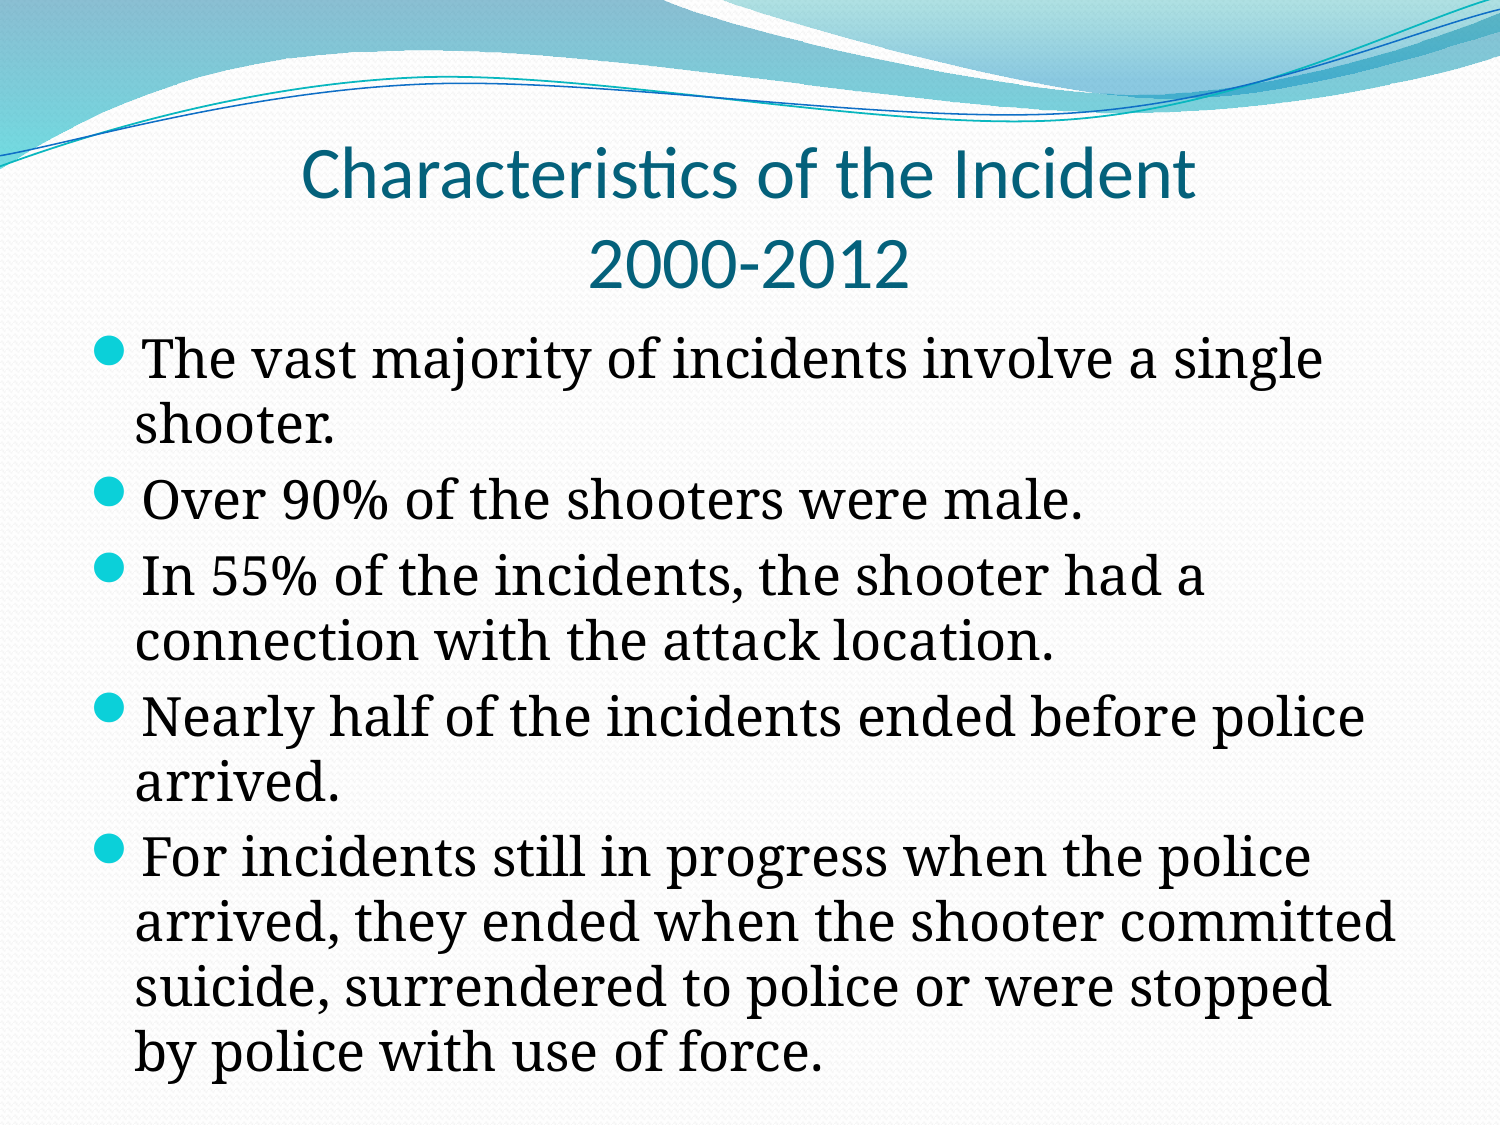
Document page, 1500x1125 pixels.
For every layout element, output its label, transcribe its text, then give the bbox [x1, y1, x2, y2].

title Characteristics of the Incident 2000-2012 [75, 115, 1425, 303]
list The vast majority of incidents involve a single shooter. Over 90% of the shooters were male. In 55% of the incidents, the shooter had a connection with the attack location. Nearly half of the incidents ended before police arrived. For incidents still in progress when the police arrived, they ended when the shooter committed suicide, surrendered to police or were stopped by police with use of force. [75, 317, 1425, 1038]
